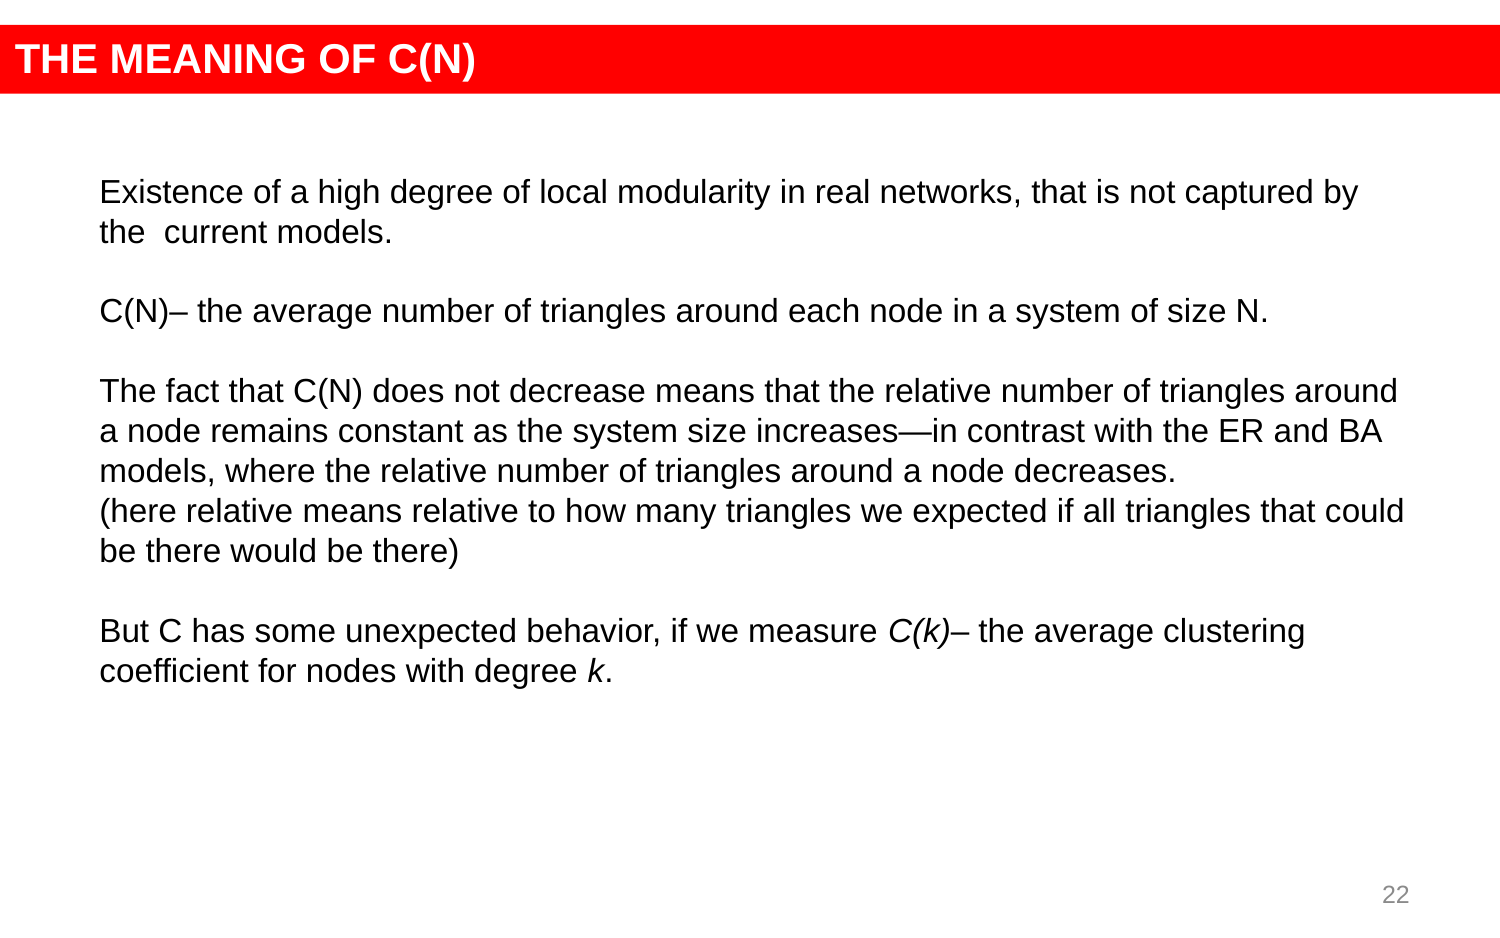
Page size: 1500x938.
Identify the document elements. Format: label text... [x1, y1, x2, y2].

text_box Existence of a high degree of local modularity in real networks, that is not captured by the current models. C(N)– the average number of triangles around each node in a system of size N. The fact that C(N) does not decrease means that the relative number of triangles around a node remains constant as the system size increases—in contrast with the ER and BA models, where the relative number of triangles around a node decreases. (here relative means relative to how many triangles we expected if all triangles that could be there would be there) But C has some unexpected behavior, if we measure C(k)– the average clustering coefficient for nodes with degree k. [84, 162, 1429, 697]
text_box THE MEANING OF C(N) [0, 24, 1500, 94]
slide_number 22 [1074, 868, 1425, 919]
